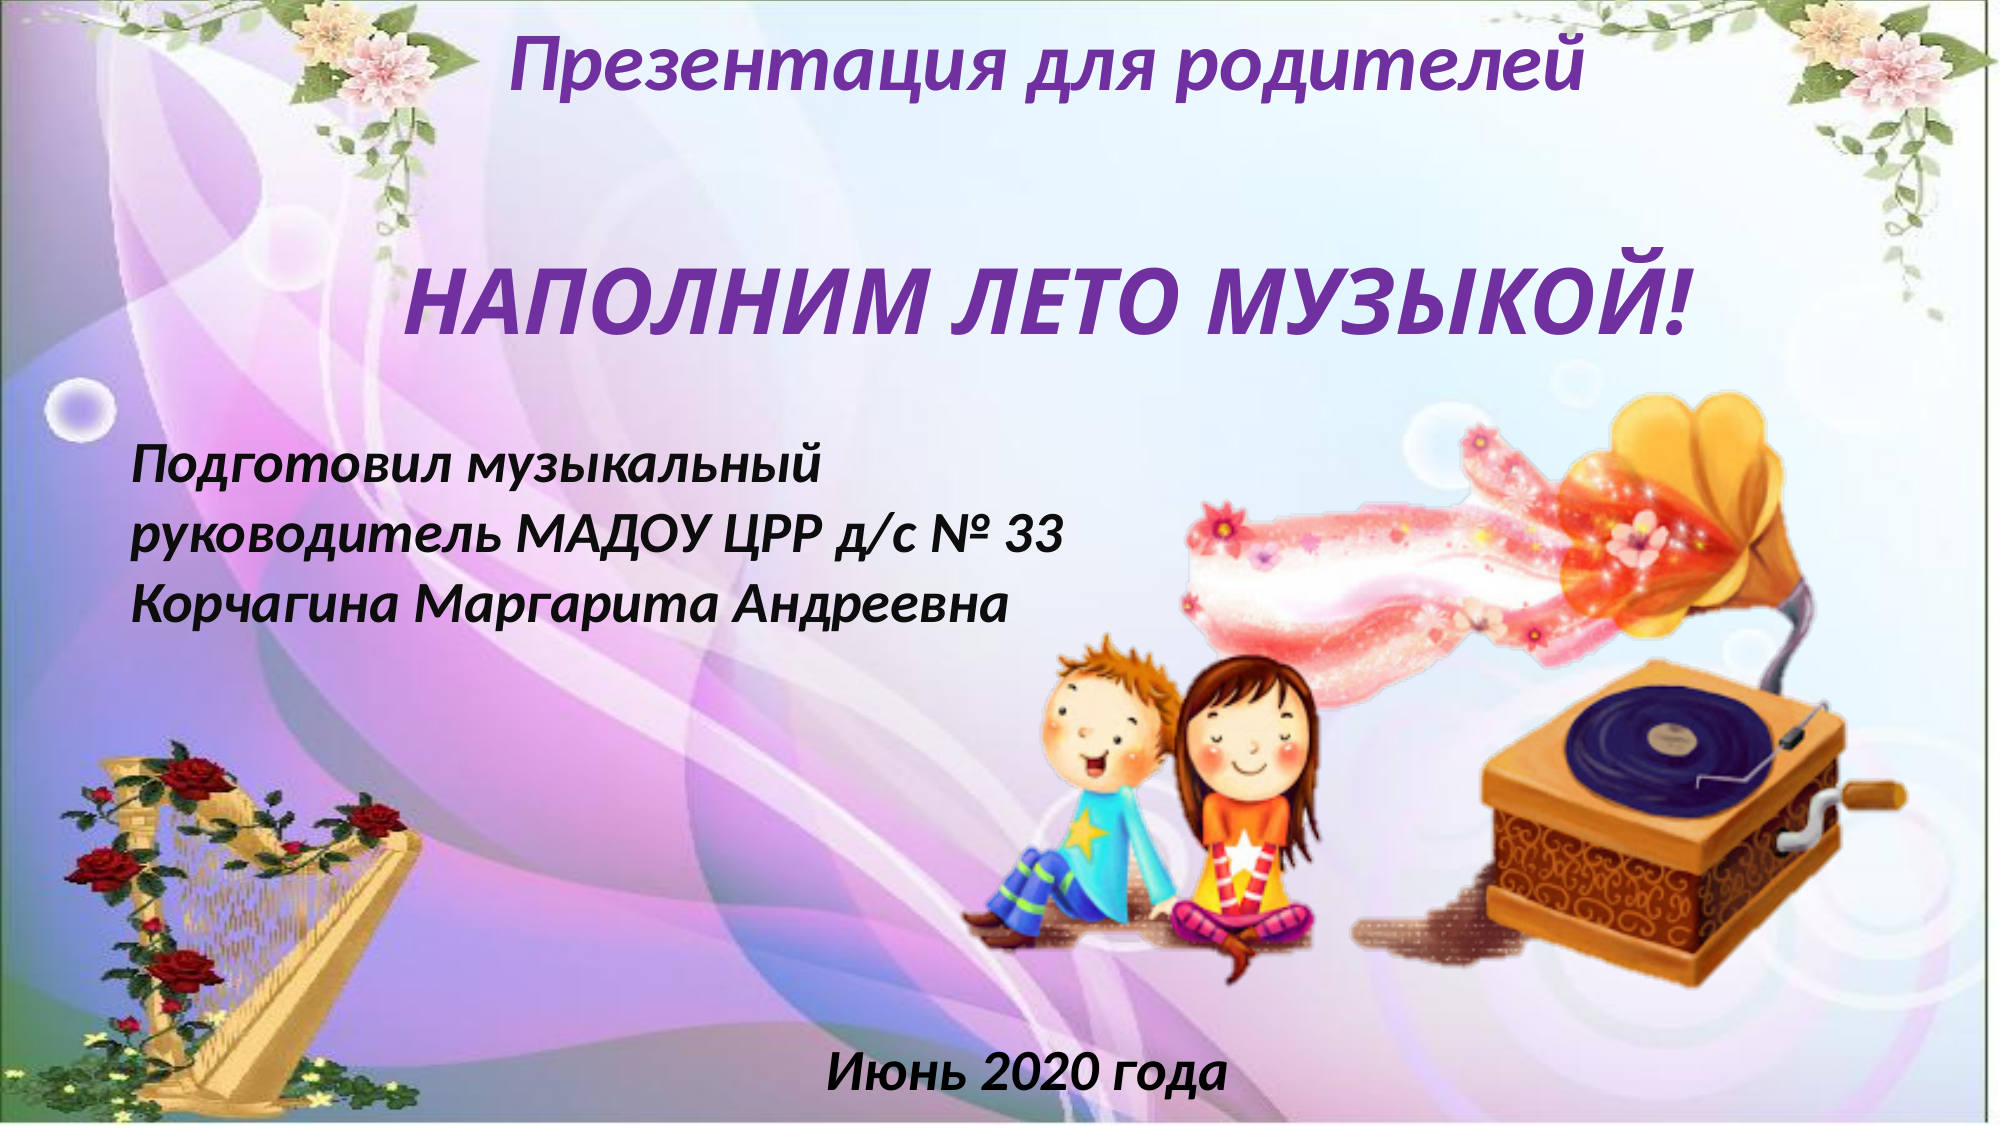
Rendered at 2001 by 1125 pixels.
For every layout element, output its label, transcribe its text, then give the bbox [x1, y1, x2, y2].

text_box Подготовил музыкальный руководитель МАДОУ ЦРР д/с № 33 Корчагина Маргарита Андреевна [115, 416, 755, 642]
text_box Июнь 2020 года [810, 1061, 1453, 1110]
text_box Презентация для родителей НАПОЛНИМ ЛЕТО МУЗЫКОЙ! [234, 0, 1861, 360]
picture [0, 0, 2001, 1125]
